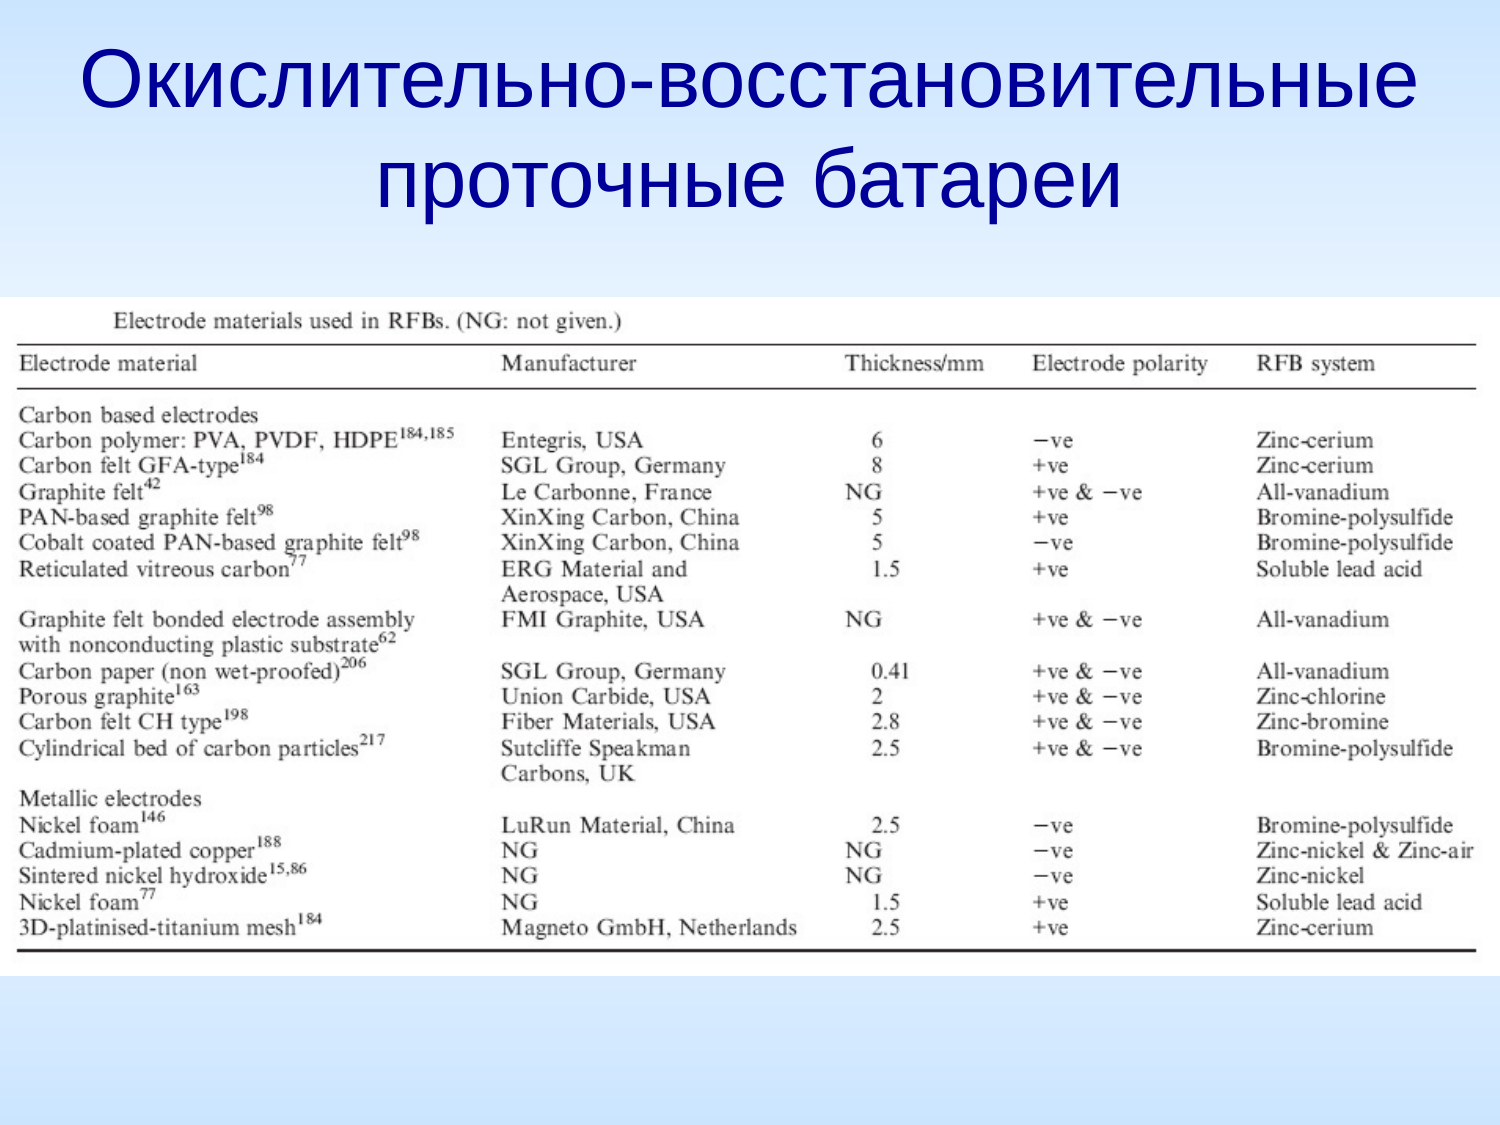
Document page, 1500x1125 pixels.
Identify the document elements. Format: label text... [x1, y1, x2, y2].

title Окислительно-восстановительные проточные батареи [0, 30, 1500, 219]
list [0, 297, 1500, 977]
